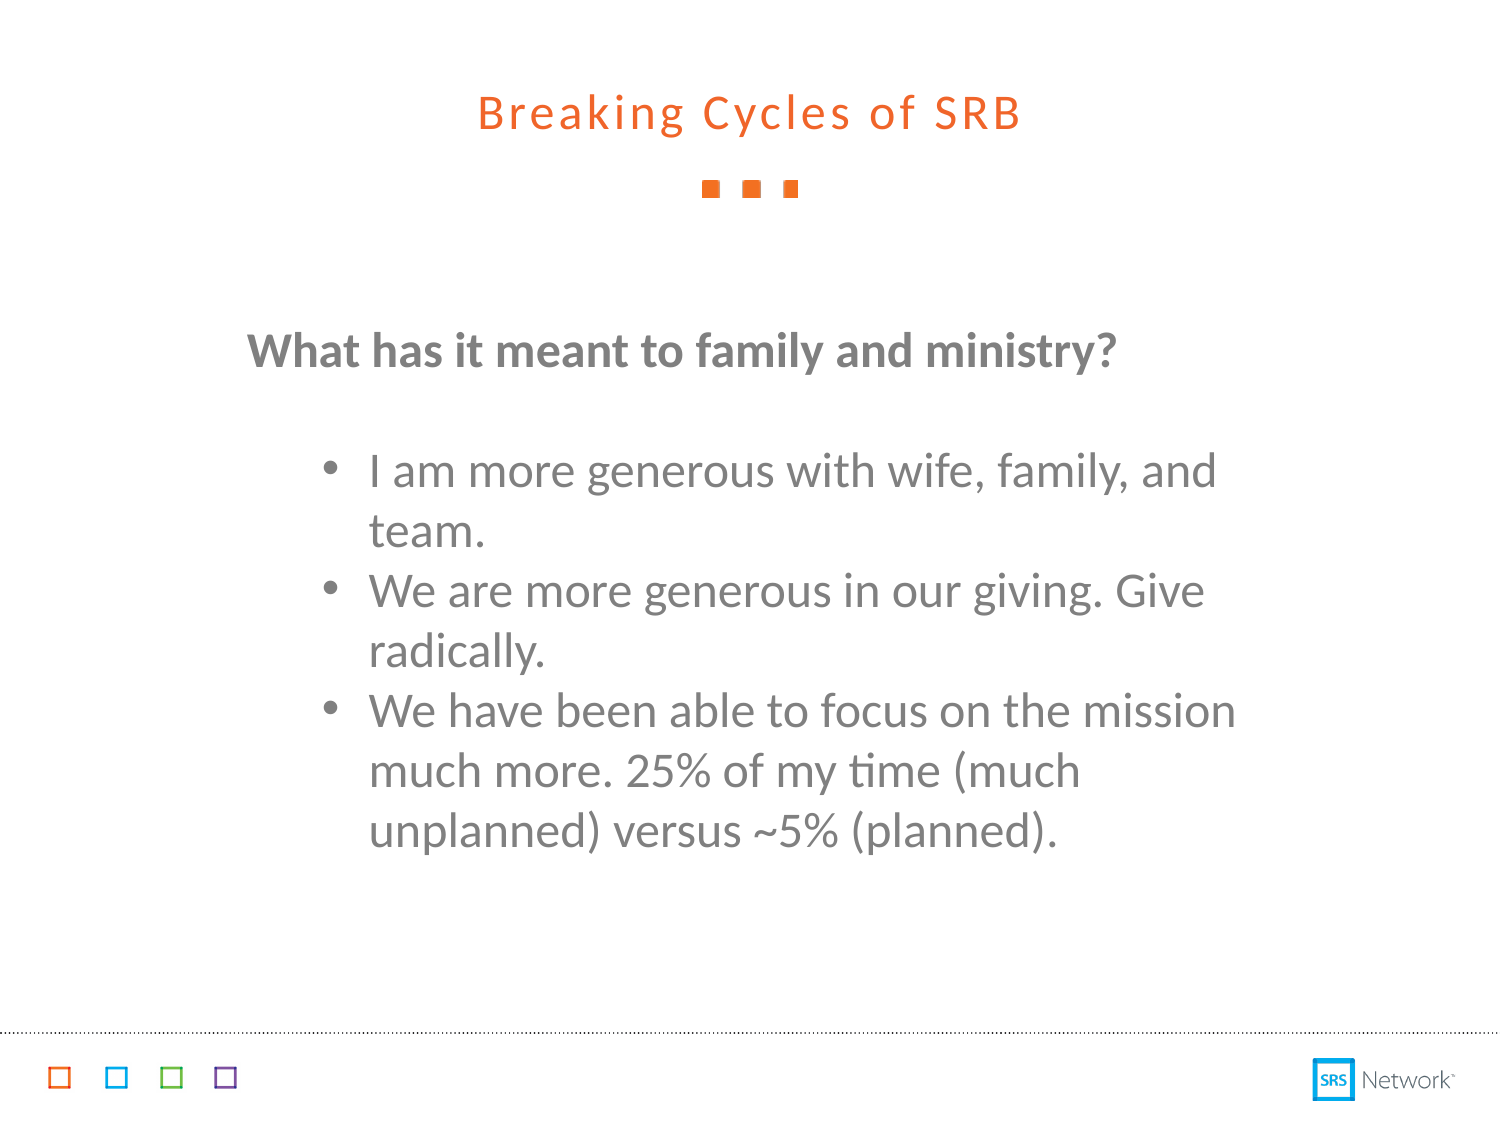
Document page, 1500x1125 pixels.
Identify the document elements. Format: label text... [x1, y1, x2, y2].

picture [0, 1028, 1500, 1038]
picture [101, 1062, 132, 1093]
text_box What has it meant to family and ministry? I am more generous with wife, family, and team. We are more generous in our giving. Give radically. We have been able to focus on the mission much more. 25% of my time (much unplanned) versus ~5% (planned). [232, 310, 1310, 925]
picture [210, 1062, 241, 1093]
text_box Breaking Cycles of SRB [188, 65, 1310, 155]
picture [156, 1062, 187, 1093]
picture [44, 1062, 75, 1093]
